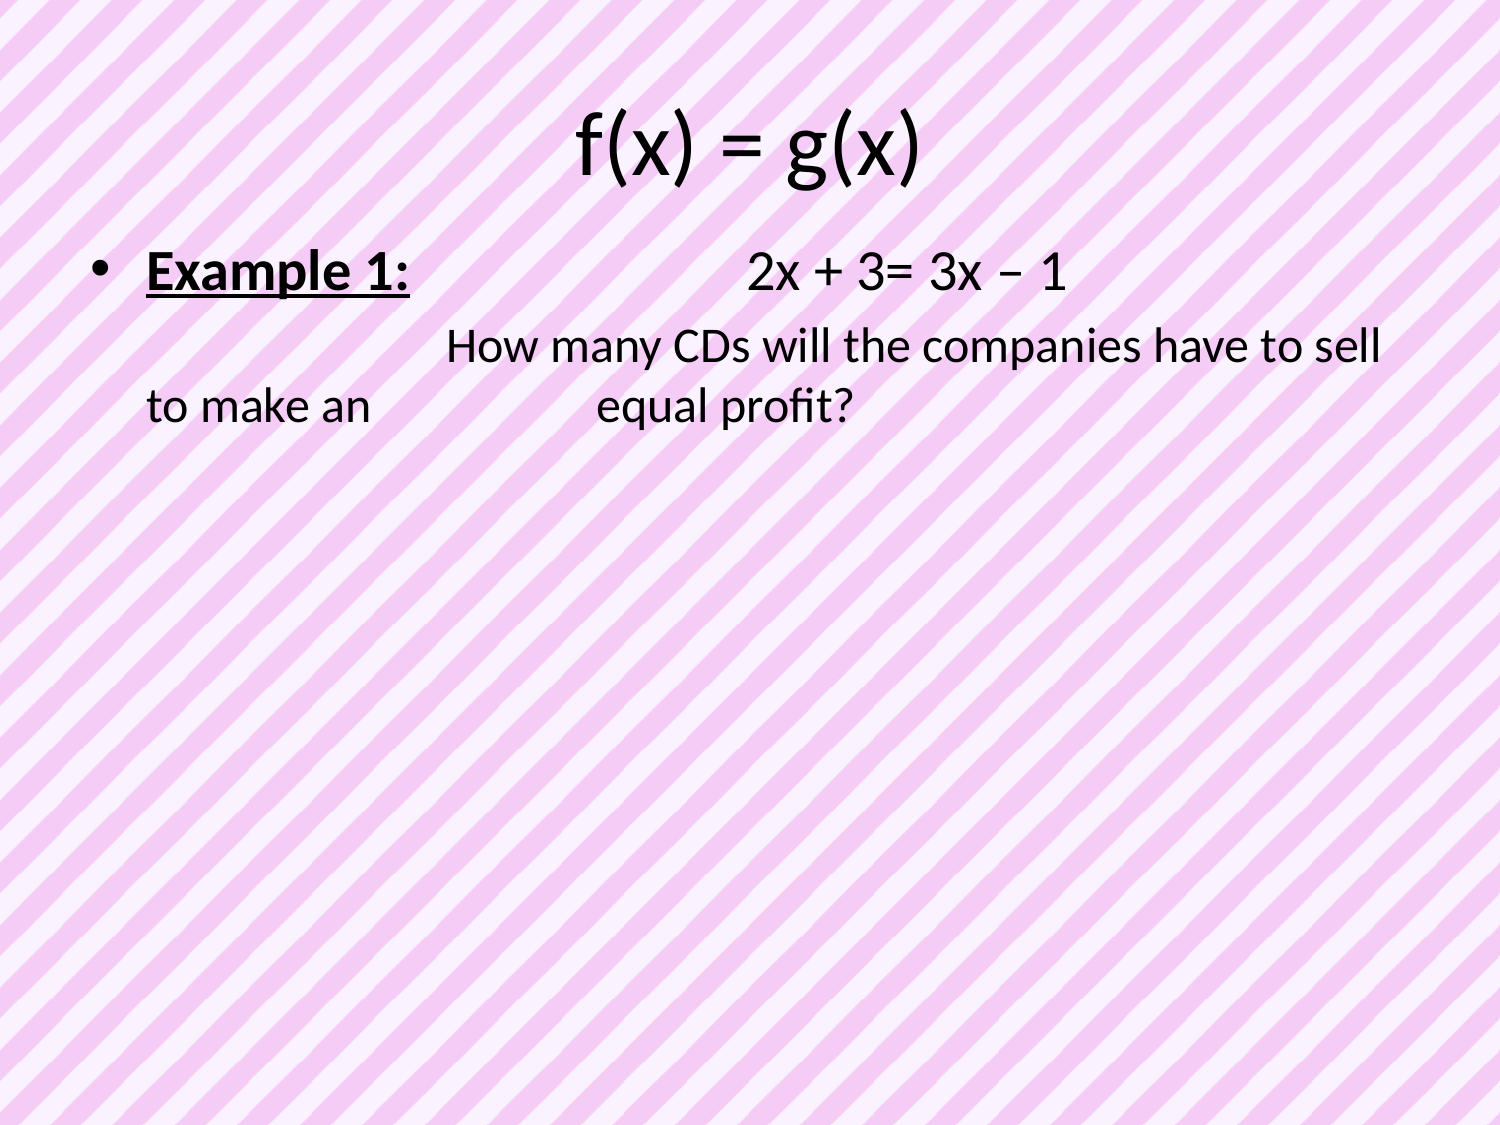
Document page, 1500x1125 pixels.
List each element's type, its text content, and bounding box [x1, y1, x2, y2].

title f(x) = g(x) [75, 45, 1425, 224]
list Example 1: 2x + 3= 3x – 1 How many CDs will the companies have to sell to make an equal profit? [75, 224, 1425, 1088]
